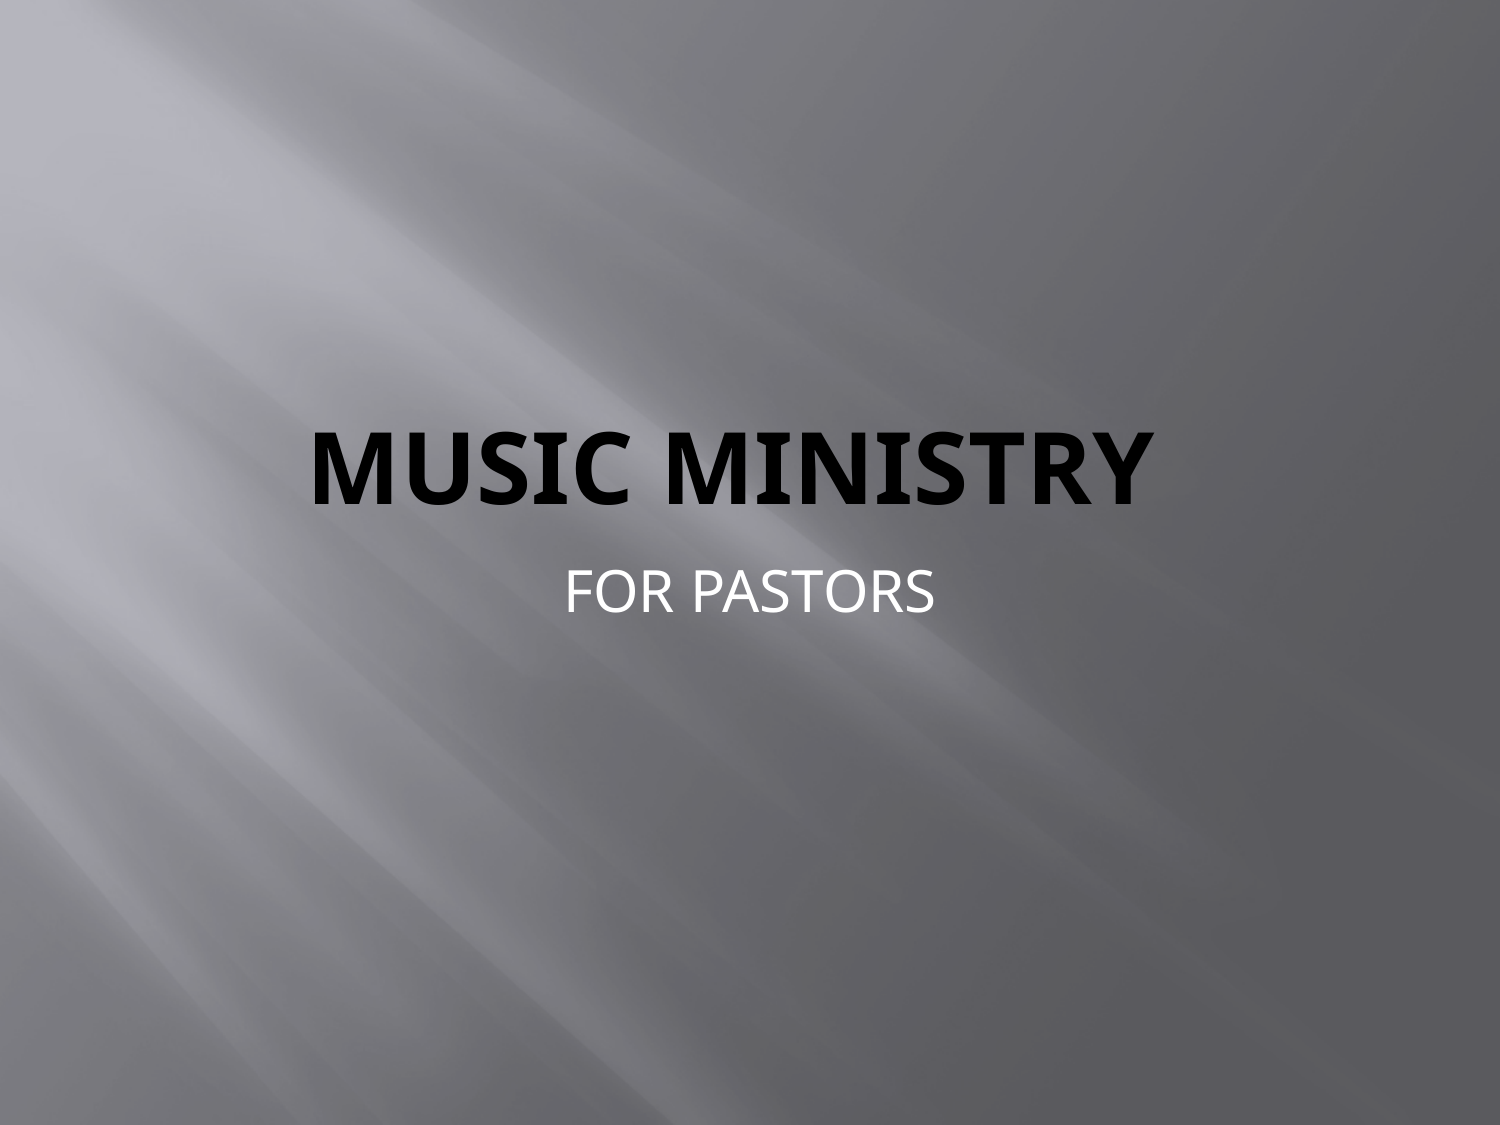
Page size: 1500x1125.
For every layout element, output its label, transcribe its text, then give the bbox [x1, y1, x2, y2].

subtitle FOR PASTORS [225, 546, 1275, 834]
title MUSIC Ministry [69, 224, 1420, 525]
